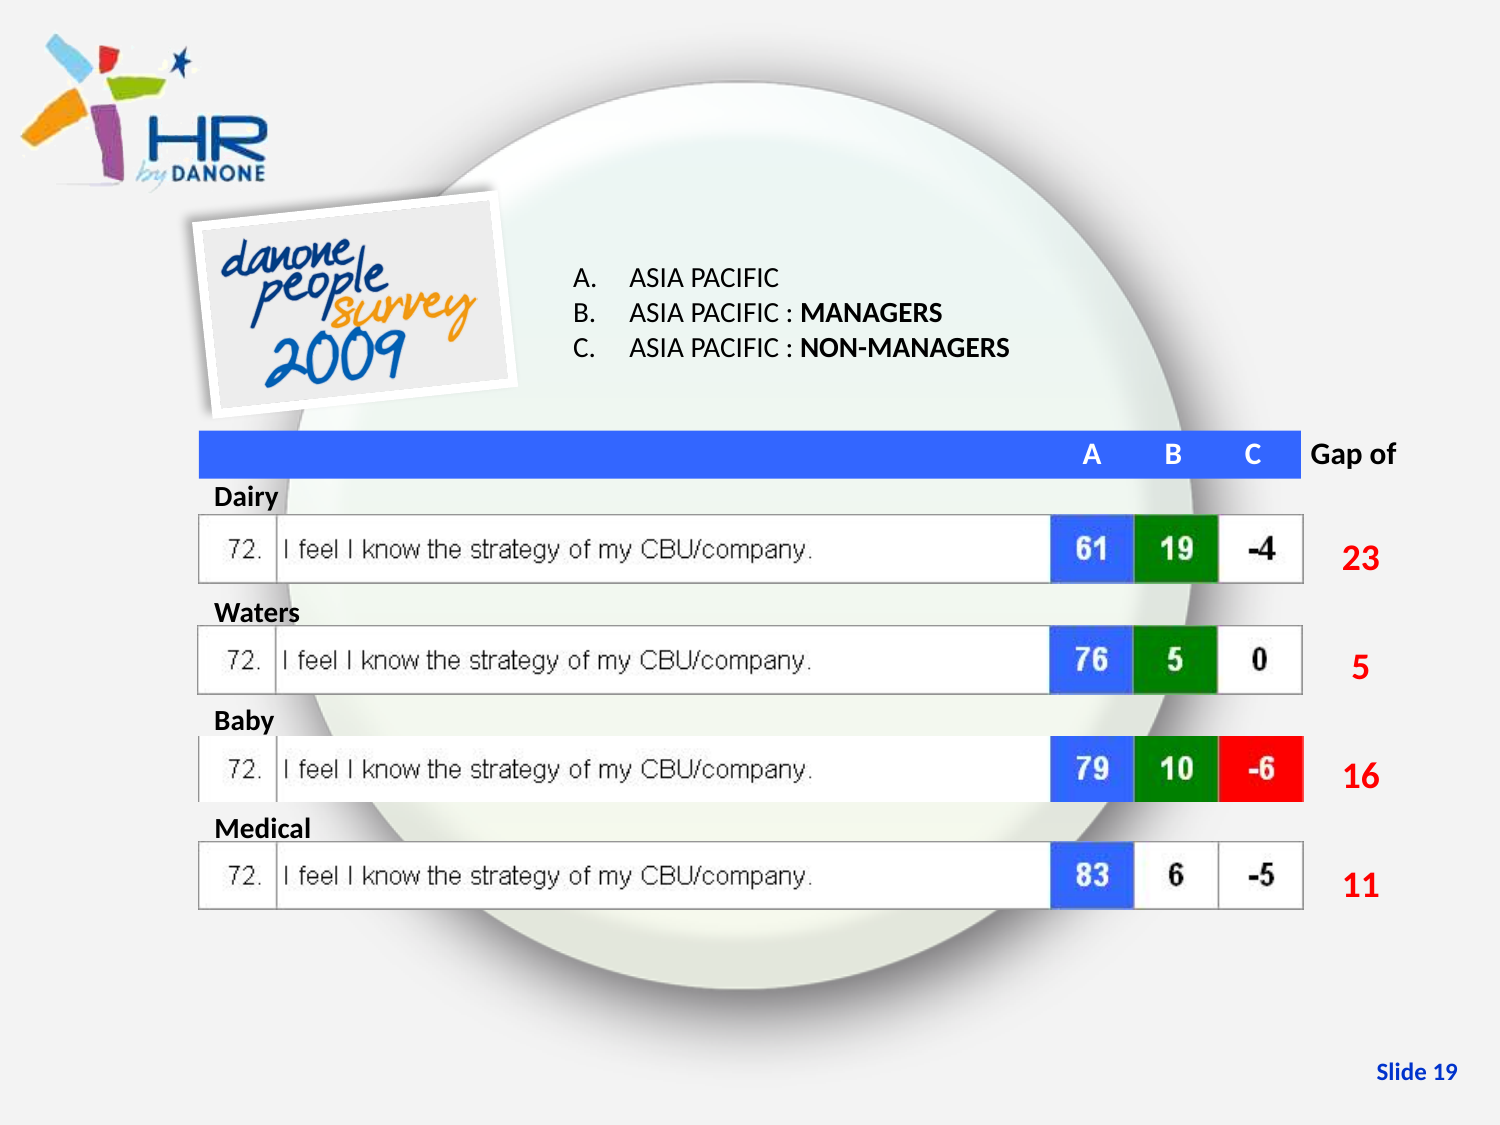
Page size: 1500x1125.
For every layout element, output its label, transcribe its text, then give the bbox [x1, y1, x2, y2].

text_box A B C Gap of [198, 425, 1433, 478]
picture [0, 0, 1304, 1125]
text_box Dairy [199, 478, 294, 513]
text_box Baby [199, 703, 290, 735]
text_box ASIA PACIFIC ASIA PACIFIC : MANAGERS ASIA PACIFIC : NON-MANAGERS [558, 250, 1201, 371]
text_box 23 5 16 11 [1300, 502, 1421, 913]
text_box Medical [199, 811, 327, 839]
text_box Waters [199, 592, 316, 623]
